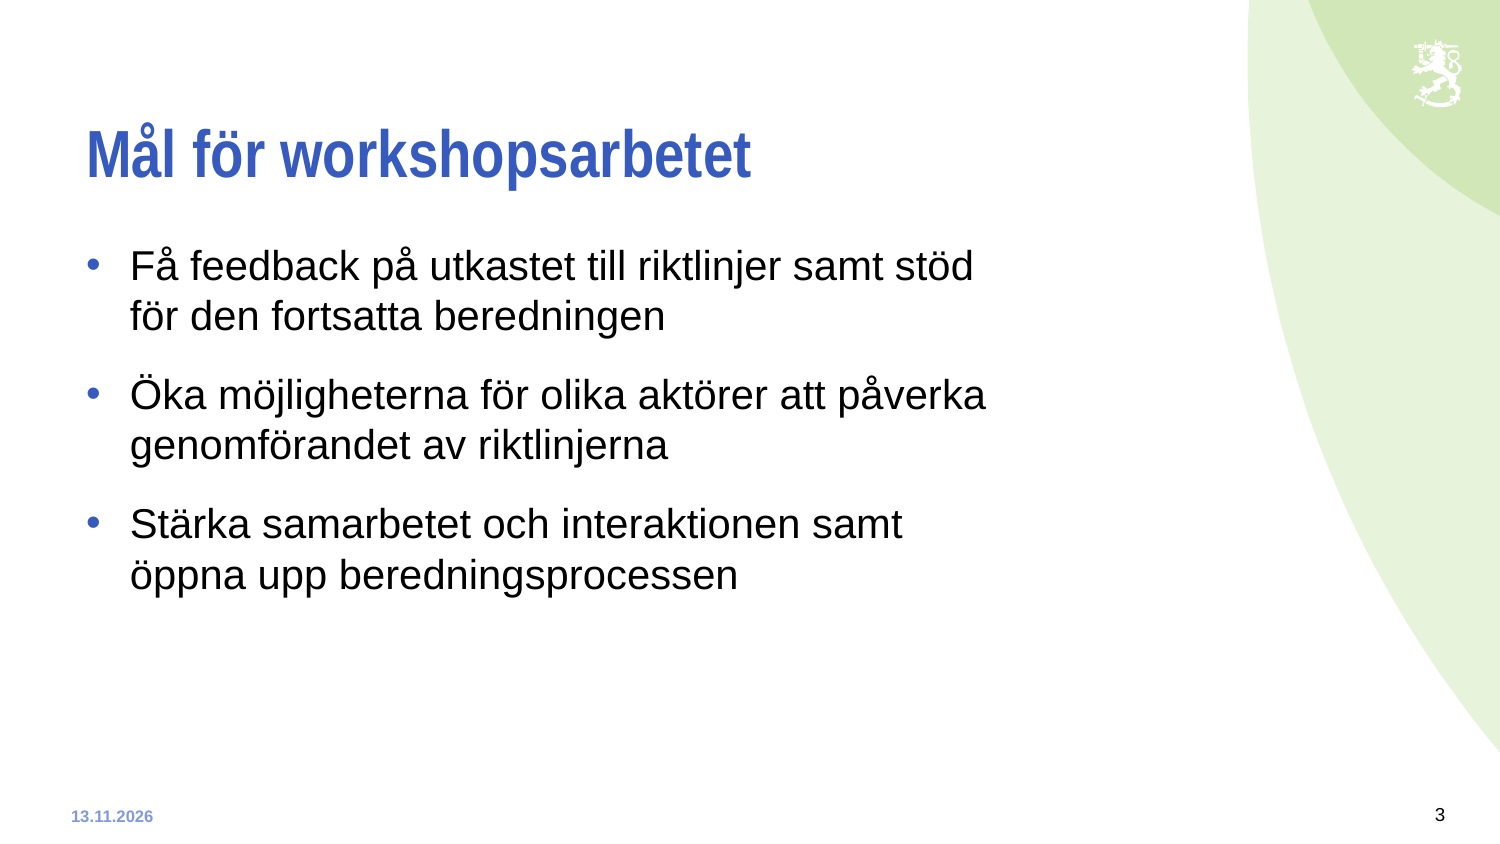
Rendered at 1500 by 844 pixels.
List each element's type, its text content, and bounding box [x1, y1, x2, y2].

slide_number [70, 799, 184, 833]
slide_number 3 [1420, 795, 1486, 828]
title Mål för workshopsarbetet [70, 38, 1306, 199]
list Få feedback på utkastet till riktlinjer samt stöd för den fortsatta beredningen Öka möjligheterna för olika aktörer att påverka genomförandet av riktlinjerna Stärka samarbetet och interaktionen samt öppna upp beredningsprocessen [70, 231, 1282, 788]
